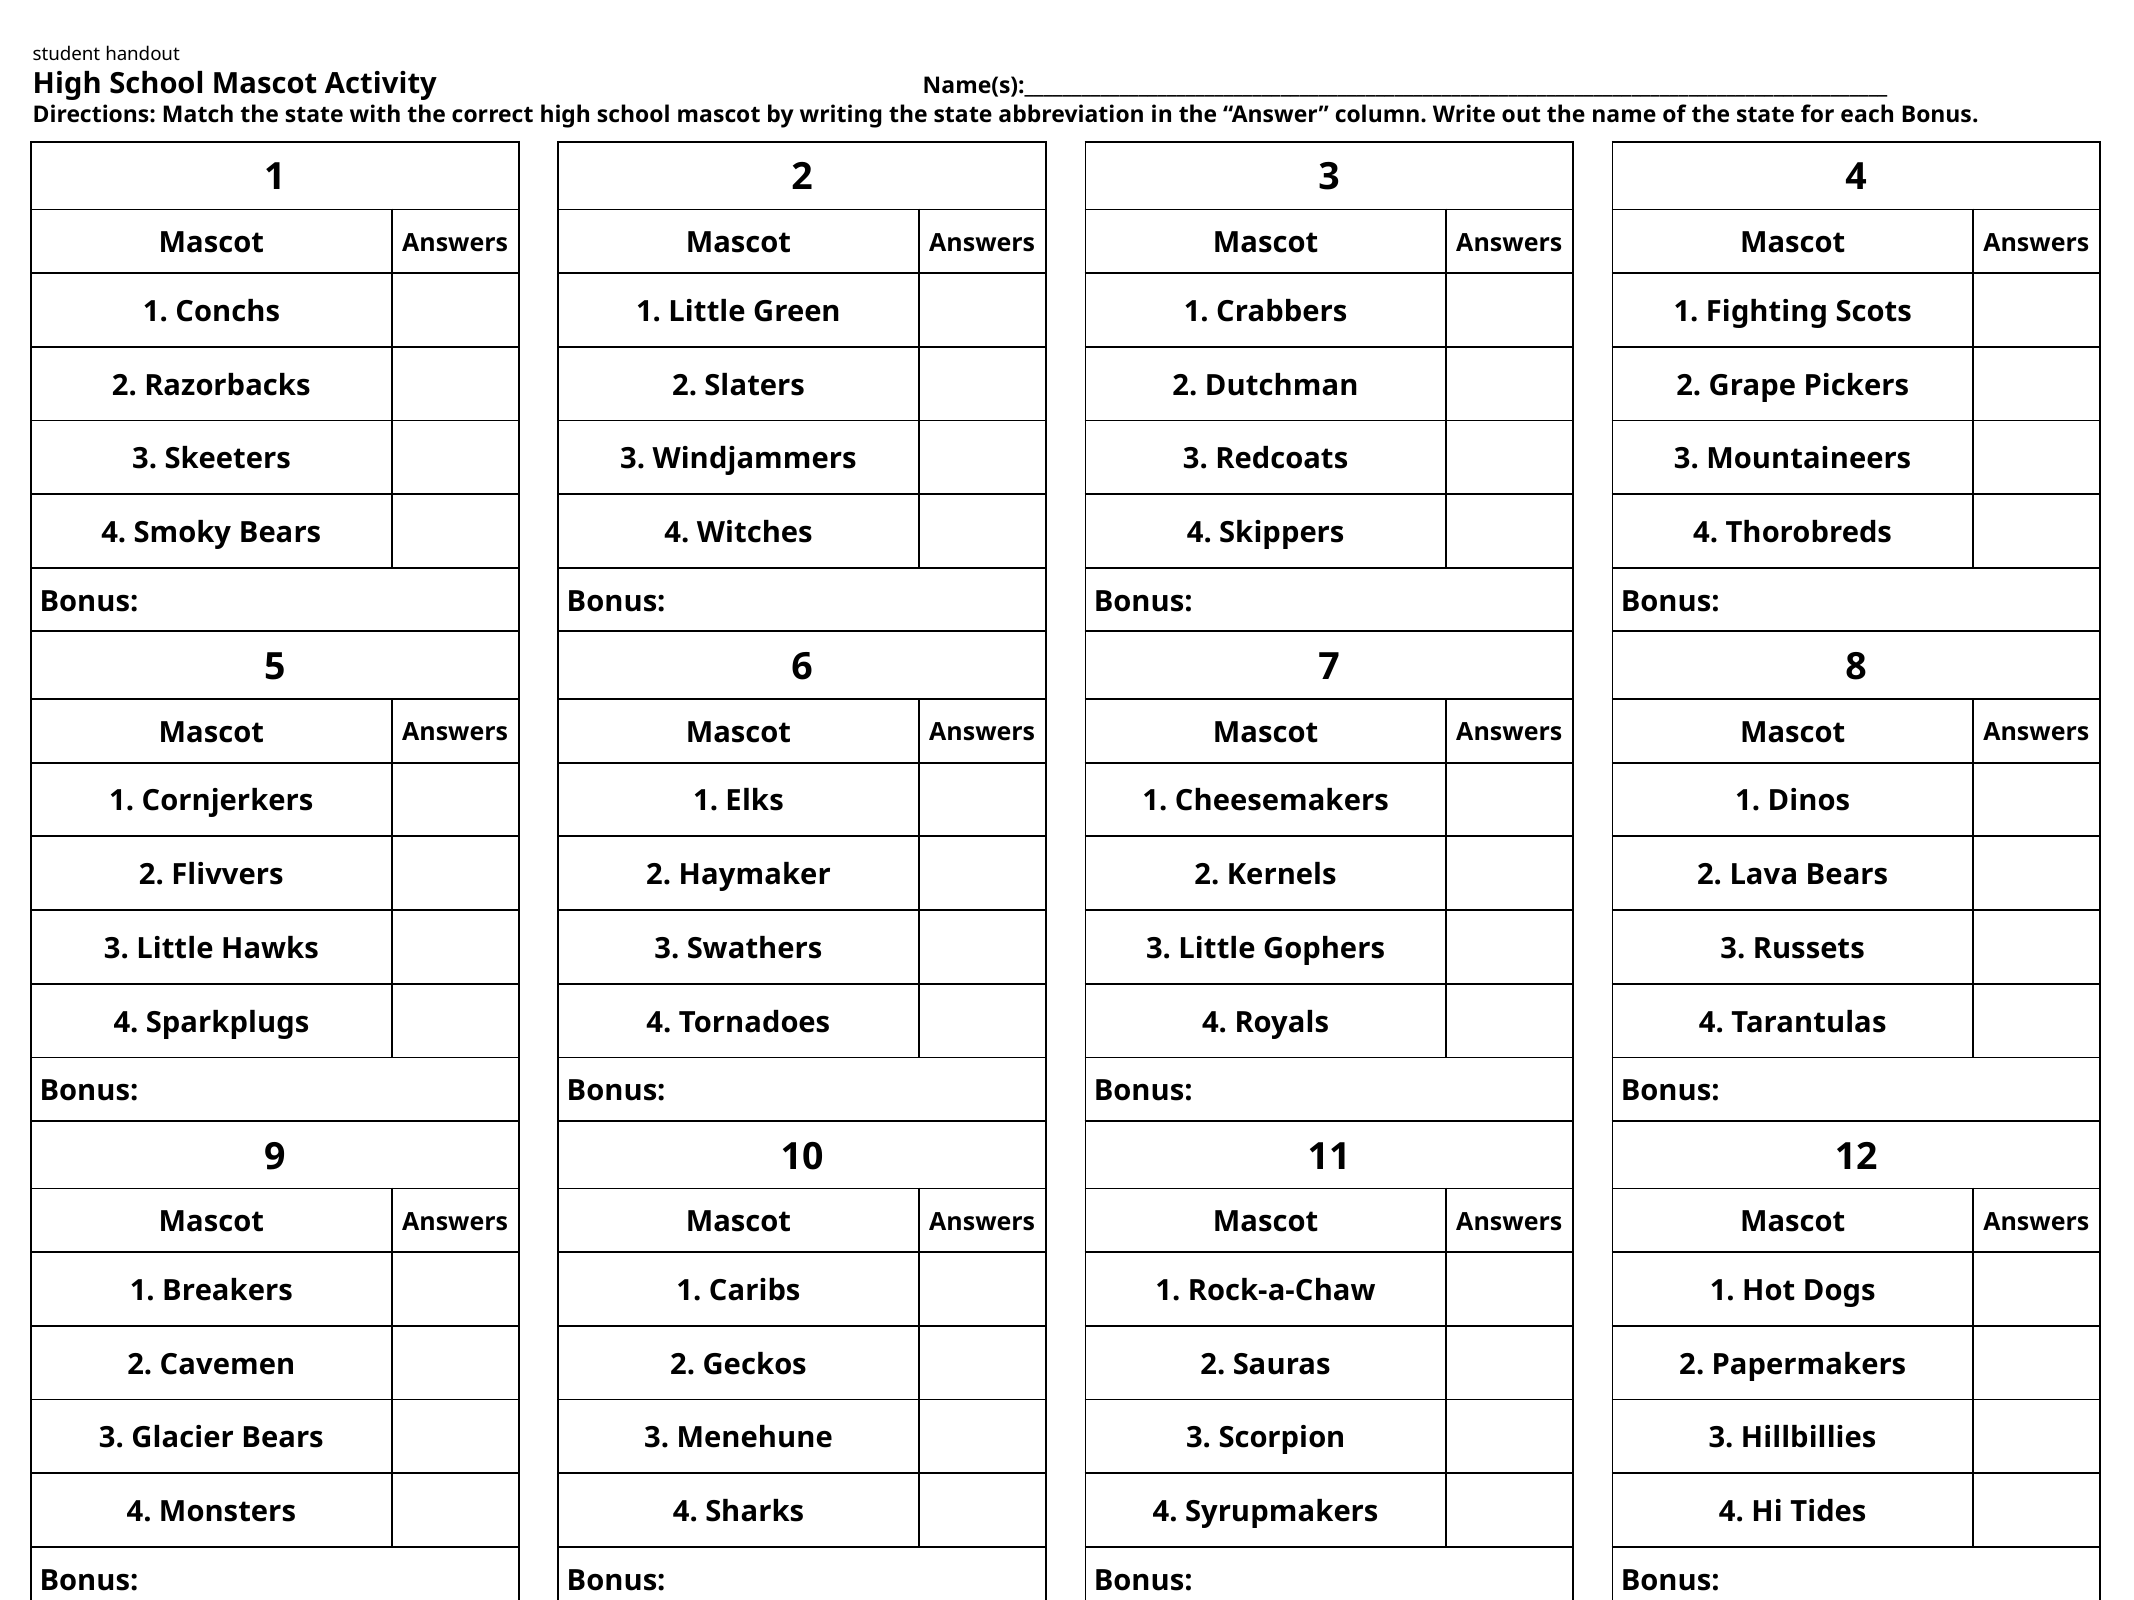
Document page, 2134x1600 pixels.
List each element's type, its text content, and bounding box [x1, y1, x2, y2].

table_cell 4. Royals [1086, 985, 1445, 1057]
table_cell 4. Monsters [32, 1474, 391, 1546]
table_cell Answers [1447, 210, 1572, 272]
table_cell Mascot [559, 210, 918, 272]
table_cell [393, 911, 518, 983]
table_cell Answers [1447, 1189, 1572, 1251]
table_cell Answers [1974, 700, 2099, 762]
table_cell 4. Skippers [1086, 495, 1445, 567]
table_cell 4. Witches [559, 495, 918, 567]
table_cell Bonus: [32, 1548, 518, 1600]
table_cell [1974, 1327, 2099, 1399]
table_cell 3. Glacier Bears [32, 1400, 391, 1472]
table_cell [1974, 985, 2099, 1057]
table_cell [1447, 837, 1572, 909]
table_cell [1974, 911, 2099, 983]
table_cell [1974, 764, 2099, 835]
table_header 5 [32, 632, 518, 698]
table_cell [393, 985, 518, 1057]
table_cell 1. Conchs [32, 274, 391, 346]
table_cell [1974, 1400, 2099, 1472]
table_cell 3. Mountaineers [1613, 421, 1972, 493]
table_cell [1447, 985, 1572, 1057]
table_header 11 [1086, 1122, 1572, 1188]
table_cell 1. Caribs [559, 1253, 918, 1325]
table_cell Answers [393, 700, 518, 762]
table_cell Bonus: [559, 1548, 1045, 1600]
table_cell Bonus: [1086, 1058, 1572, 1120]
table_cell 2. Sauras [1086, 1327, 1445, 1399]
table_cell [1447, 1474, 1572, 1546]
table_cell [920, 421, 1045, 493]
table_header 2 [559, 143, 1045, 209]
table_cell Mascot [1086, 700, 1445, 762]
table_header 1 [32, 143, 518, 209]
table_header 9 [32, 1122, 518, 1188]
table_cell [920, 985, 1045, 1057]
table_cell Answers [920, 1189, 1045, 1251]
table_cell [1447, 764, 1572, 835]
table_cell 3. Redcoats [1086, 421, 1445, 493]
table_cell [920, 495, 1045, 567]
table_cell [920, 1474, 1045, 1546]
table_cell 4. Smoky Bears [32, 495, 391, 567]
table_header 7 [1086, 632, 1572, 698]
table_cell Answers [393, 210, 518, 272]
table_cell 4. Thorobreds [1613, 495, 1972, 567]
table_cell [1974, 421, 2099, 493]
table_cell 3. Little Hawks [32, 911, 391, 983]
table_cell [1447, 1327, 1572, 1399]
table_cell 3. Windjammers [559, 421, 918, 493]
table_cell 1. Hot Dogs [1613, 1253, 1972, 1325]
table_cell 4. Hi Tides [1613, 1474, 1972, 1546]
table_cell Bonus: [1613, 1058, 2099, 1120]
table_cell [393, 421, 518, 493]
table_cell 1. Little Green [559, 274, 918, 346]
table_cell Mascot [32, 1189, 391, 1251]
table_cell [1447, 911, 1572, 983]
table_cell [393, 274, 518, 346]
table_cell 1. Cornjerkers [32, 764, 391, 835]
table_cell Answers [393, 1189, 518, 1251]
table_cell 3. Little Gophers [1086, 911, 1445, 983]
table_cell 2. Slaters [559, 348, 918, 420]
table_cell Answers [920, 210, 1045, 272]
table_cell 3. Russets [1613, 911, 1972, 983]
table_cell 2. Cavemen [32, 1327, 391, 1399]
table_cell 1. Cheesemakers [1086, 764, 1445, 835]
table_cell Mascot [1613, 210, 1972, 272]
table_cell Mascot [32, 210, 391, 272]
table_cell Answers [920, 700, 1045, 762]
table_cell [1447, 1400, 1572, 1472]
table_cell [1447, 421, 1572, 493]
table_cell Mascot [559, 700, 918, 762]
table_cell 4. Tarantulas [1613, 985, 1972, 1057]
table_cell Bonus: [1086, 569, 1572, 630]
table_cell Bonus: [559, 569, 1045, 630]
table_cell [393, 495, 518, 567]
table_cell [920, 348, 1045, 420]
table_cell 4. Sharks [559, 1474, 918, 1546]
table_cell 4. Tornadoes [559, 985, 918, 1057]
table_cell 3. Swathers [559, 911, 918, 983]
table_cell 2. Haymaker [559, 837, 918, 909]
table_cell Mascot [1613, 1189, 1972, 1251]
table_cell [1447, 1253, 1572, 1325]
table_cell [920, 911, 1045, 983]
table_cell [1974, 348, 2099, 420]
table_cell [393, 1400, 518, 1472]
table_cell Mascot [559, 1189, 918, 1251]
table_cell 4. Sparkplugs [32, 985, 391, 1057]
table_cell 2. Lava Bears [1613, 837, 1972, 909]
table_cell Bonus: [559, 1058, 1045, 1120]
table_cell [1447, 348, 1572, 420]
table_cell 3. Scorpion [1086, 1400, 1445, 1472]
table_cell Bonus: [1613, 1548, 2099, 1600]
table_cell 2. Grape Pickers [1613, 348, 1972, 420]
table_cell Bonus: [1086, 1548, 1572, 1600]
table_cell [1974, 837, 2099, 909]
table_cell 3. Menehune [559, 1400, 918, 1472]
table_header 4 [1613, 143, 2099, 209]
table_cell 1. Elks [559, 764, 918, 835]
table_cell [393, 764, 518, 835]
table_header 8 [1613, 632, 2099, 698]
table_cell 2. Dutchman [1086, 348, 1445, 420]
table_cell [920, 274, 1045, 346]
table_cell [920, 1400, 1045, 1472]
table_cell Mascot [32, 700, 391, 762]
table_cell Mascot [1086, 1189, 1445, 1251]
table_cell Bonus: [32, 1058, 518, 1120]
table_cell 2. Kernels [1086, 837, 1445, 909]
table_cell [920, 764, 1045, 835]
table_cell 1. Fighting Scots [1613, 274, 1972, 346]
table_header 3 [1086, 143, 1572, 209]
table_cell Answers [1974, 1189, 2099, 1251]
table_cell 4. Syrupmakers [1086, 1474, 1445, 1546]
table_cell Bonus: [32, 569, 518, 630]
table_cell 1. Dinos [1613, 764, 1972, 835]
table_cell 3. Skeeters [32, 421, 391, 493]
table_cell [393, 1327, 518, 1399]
table_cell [1974, 274, 2099, 346]
text_box student handout High School Mascot Activity Name(s):___________________________________________________________________________________________ Directions: Match the state with the correct high school mascot by writing the state abbreviation in the “Answer” column. Write out the name of the state for each Bonus. [32, 39, 2100, 127]
table_cell Answers [1974, 210, 2099, 272]
table_cell 2. Geckos [559, 1327, 918, 1399]
table_cell [393, 837, 518, 909]
table_cell [920, 1327, 1045, 1399]
table_cell [1974, 1253, 2099, 1325]
table_cell [1447, 274, 1572, 346]
table_cell [920, 1253, 1045, 1325]
table_cell [1447, 495, 1572, 567]
table_cell [1974, 495, 2099, 567]
table_cell 2. Papermakers [1613, 1327, 1972, 1399]
table_cell Answers [1447, 700, 1572, 762]
table_cell Bonus: [1613, 569, 2099, 630]
table_header 12 [1613, 1122, 2099, 1188]
table_cell Mascot [1086, 210, 1445, 272]
table_cell 3. Hillbillies [1613, 1400, 1972, 1472]
table_cell [920, 837, 1045, 909]
table_cell 1. Breakers [32, 1253, 391, 1325]
table_cell [393, 1474, 518, 1546]
table_header 6 [559, 632, 1045, 698]
table_cell 2. Razorbacks [32, 348, 391, 420]
table_cell 1. Crabbers [1086, 274, 1445, 346]
table_cell [393, 348, 518, 420]
table_cell [1974, 1474, 2099, 1546]
table_cell 2. Flivvers [32, 837, 391, 909]
table_cell [393, 1253, 518, 1325]
table_cell 1. Rock-a-Chaw [1086, 1253, 1445, 1325]
table_header 10 [559, 1122, 1045, 1188]
table_cell Mascot [1613, 700, 1972, 762]
